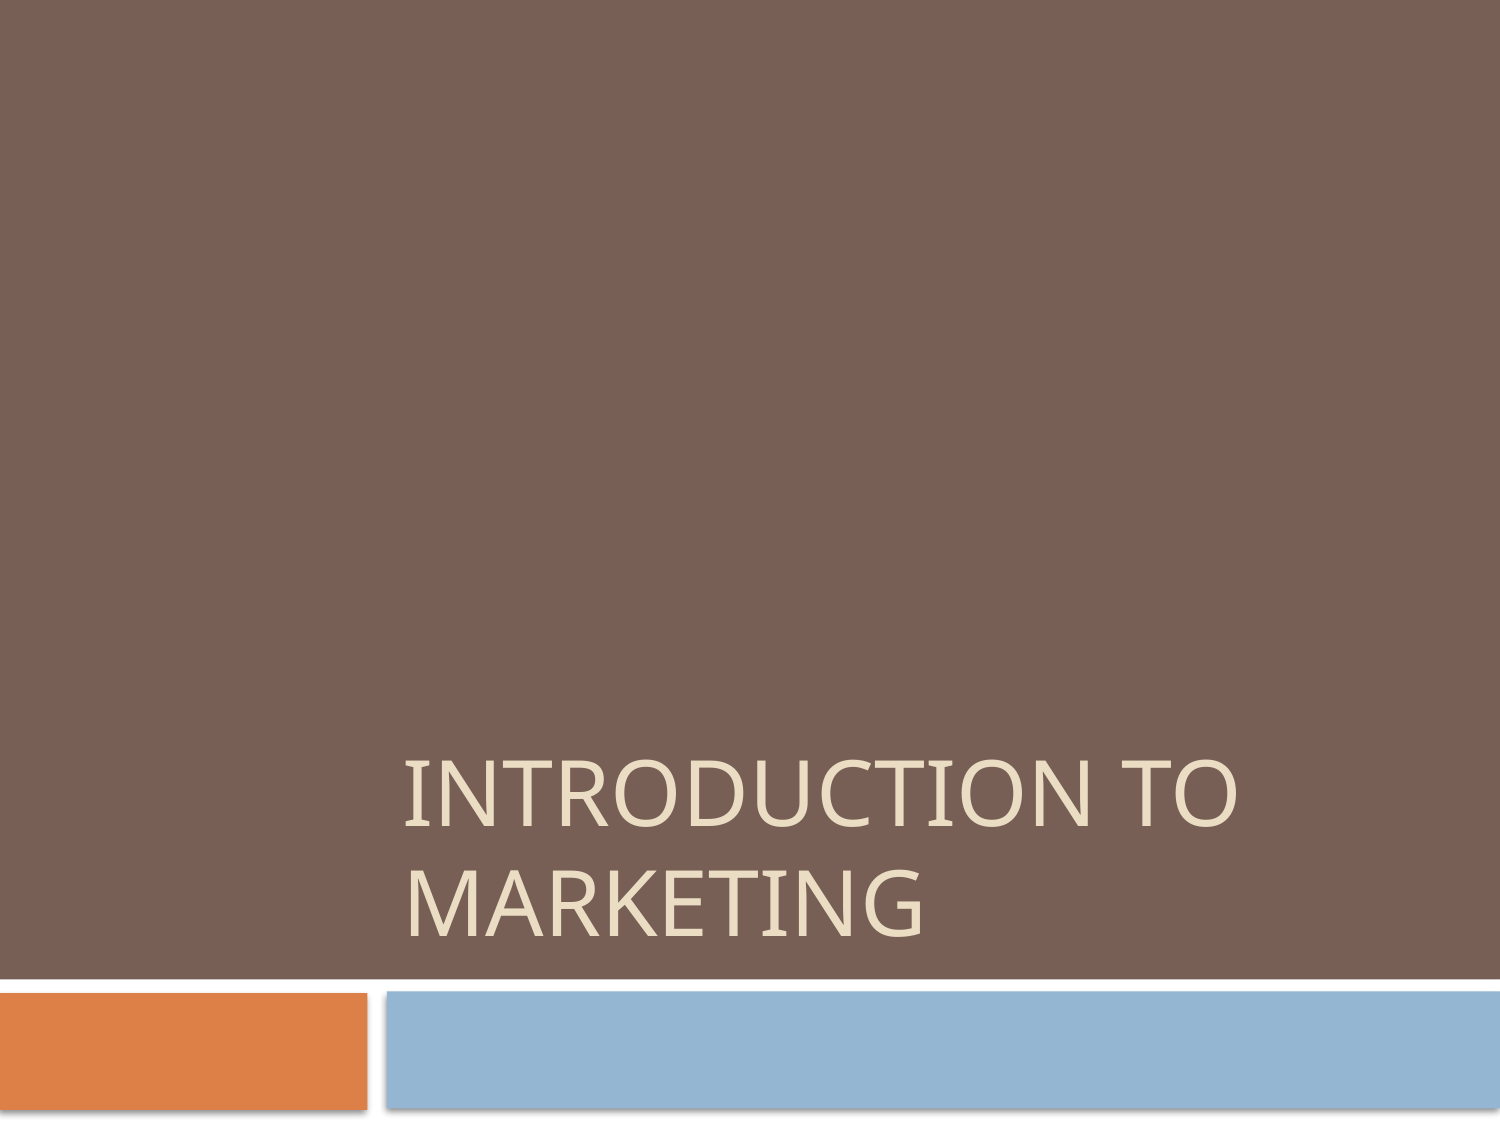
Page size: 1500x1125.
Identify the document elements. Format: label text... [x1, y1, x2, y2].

title Introduction to marketing [387, 662, 1450, 963]
